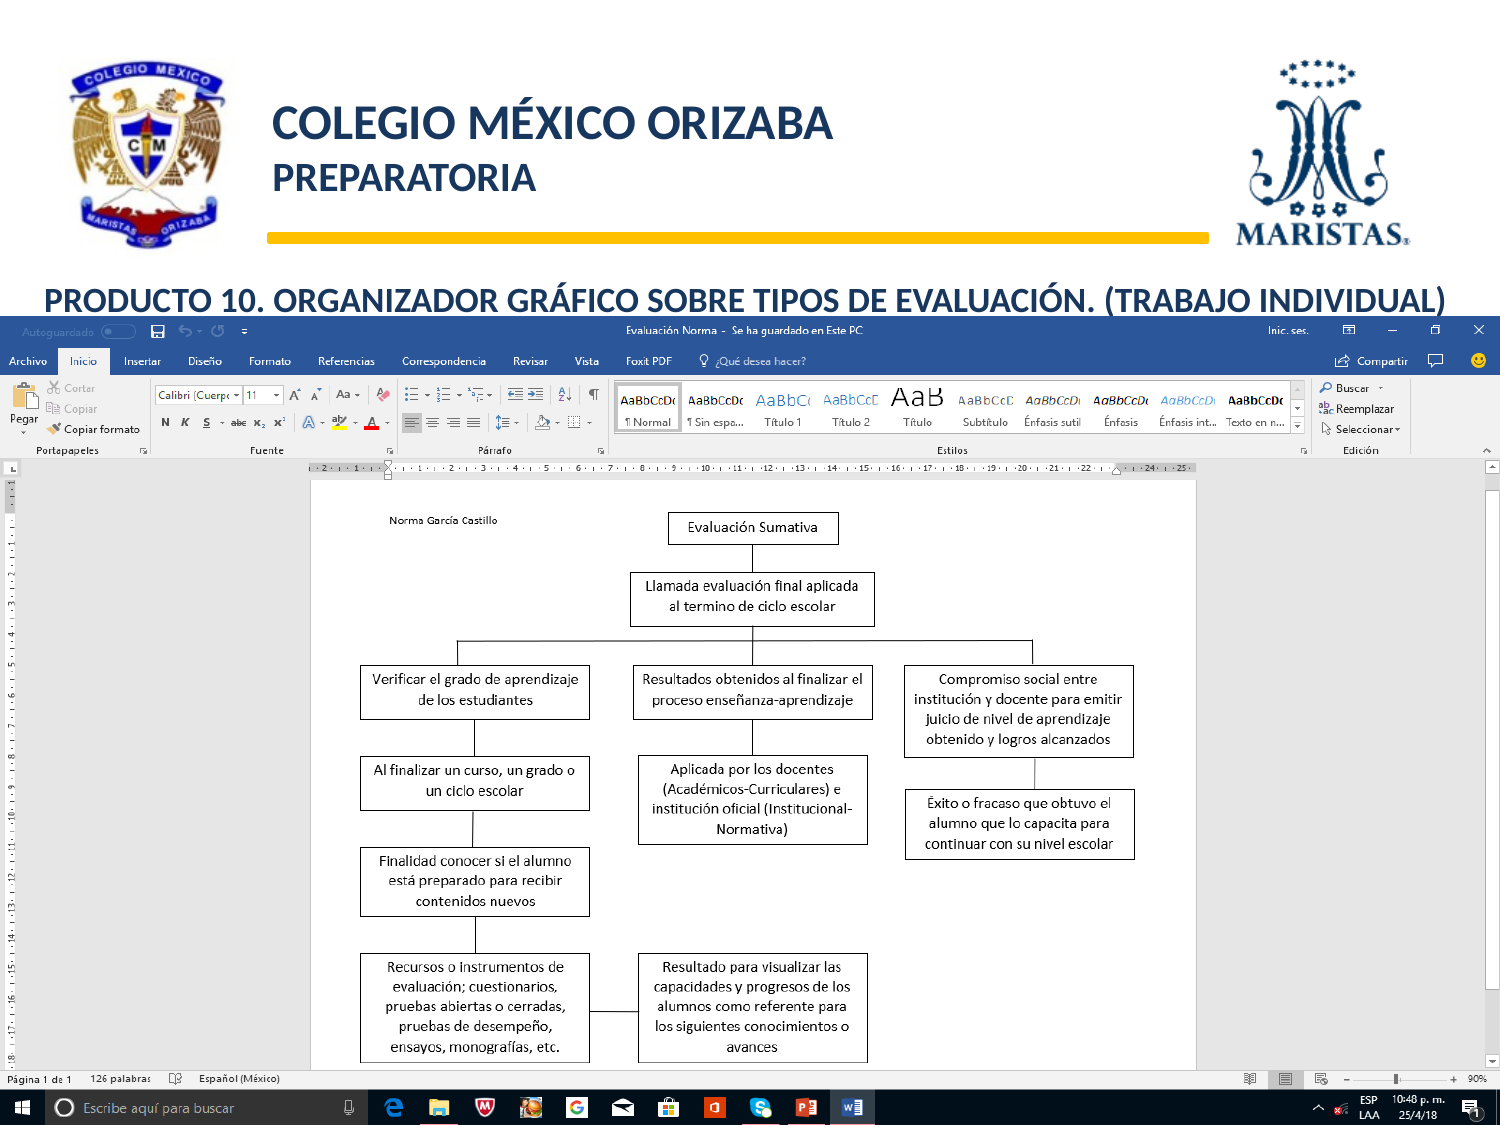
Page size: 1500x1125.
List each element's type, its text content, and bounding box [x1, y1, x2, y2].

picture [1230, 23, 1419, 270]
picture [0, 316, 1500, 1125]
text_box PRODUCTO 10. ORGANIZADOR GRÁFICO SOBRE TIPOS DE EVALUACIÓN. (TRABAJO INDIVIDUAL) [29, 269, 1471, 314]
text_box [267, 232, 1209, 244]
text_box COLEGIO MÉXICO ORIZABA PREPARATORIA [257, 82, 1225, 207]
picture [58, 58, 235, 258]
